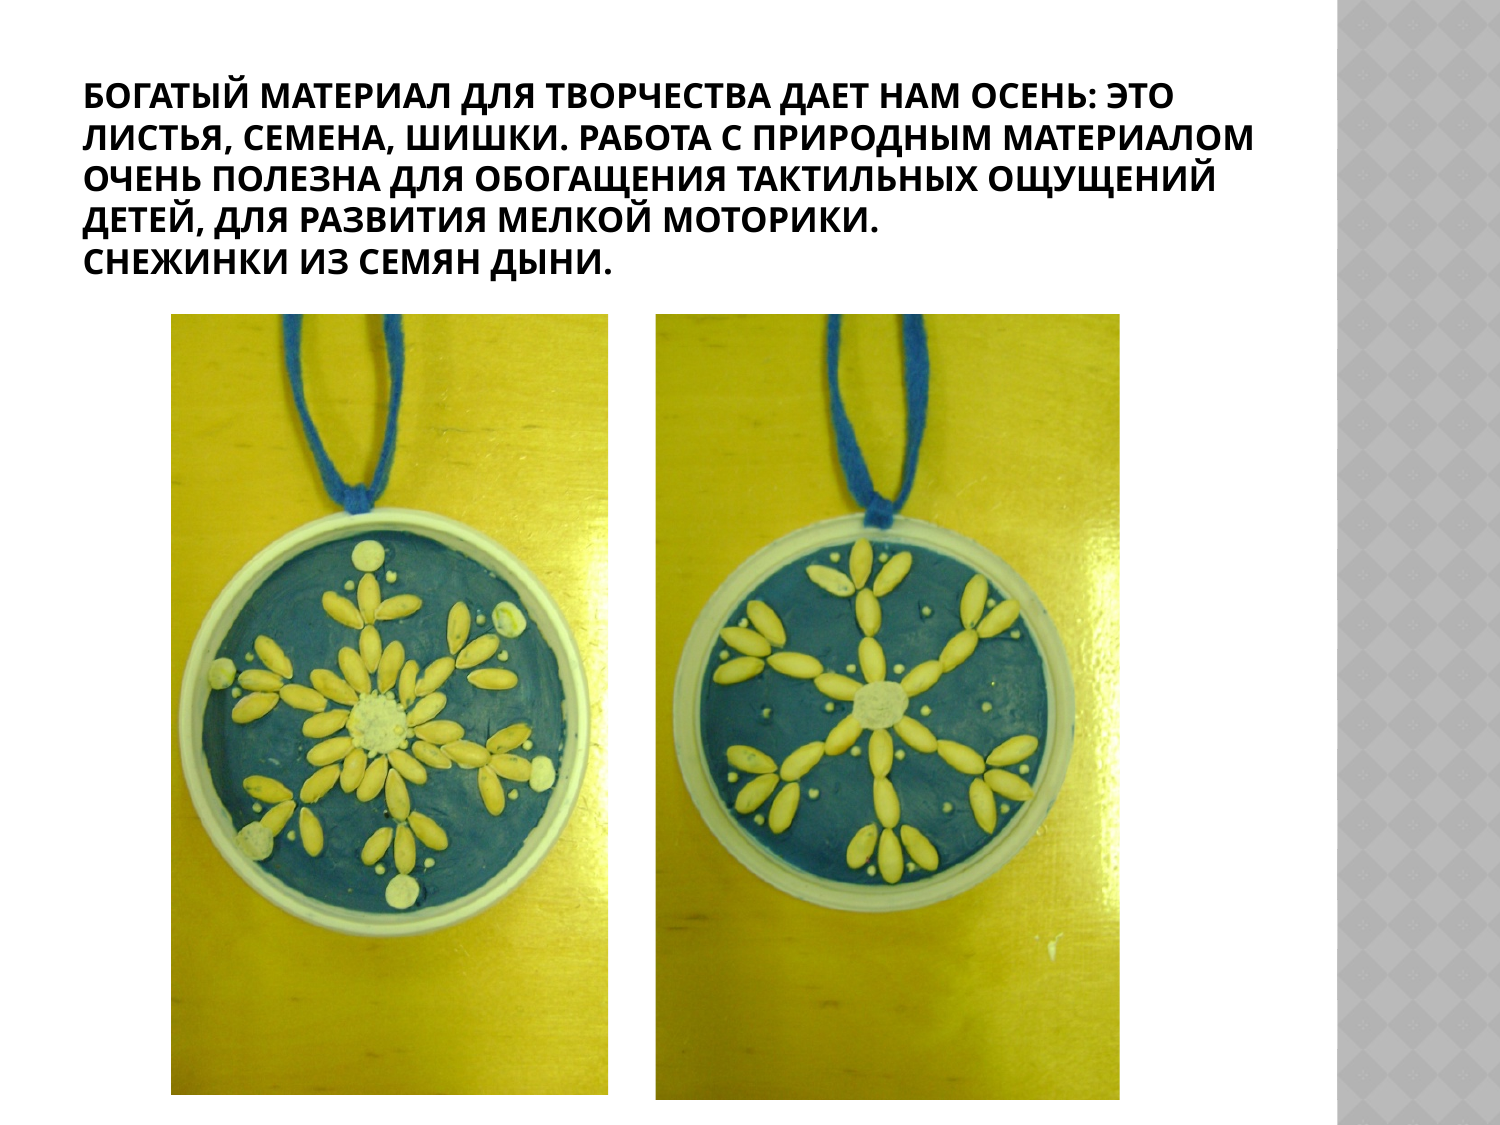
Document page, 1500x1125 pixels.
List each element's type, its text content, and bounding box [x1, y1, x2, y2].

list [655, 314, 1121, 1101]
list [170, 313, 609, 1096]
title Богатый материал для творчества дает нам осень: это листья, семена, шишки. Работа с природным материалом очень полезна для обогащения тактильных ощущений детей, для развития мелкой моторики. Снежинки из семян дыни. [75, 52, 1263, 282]
